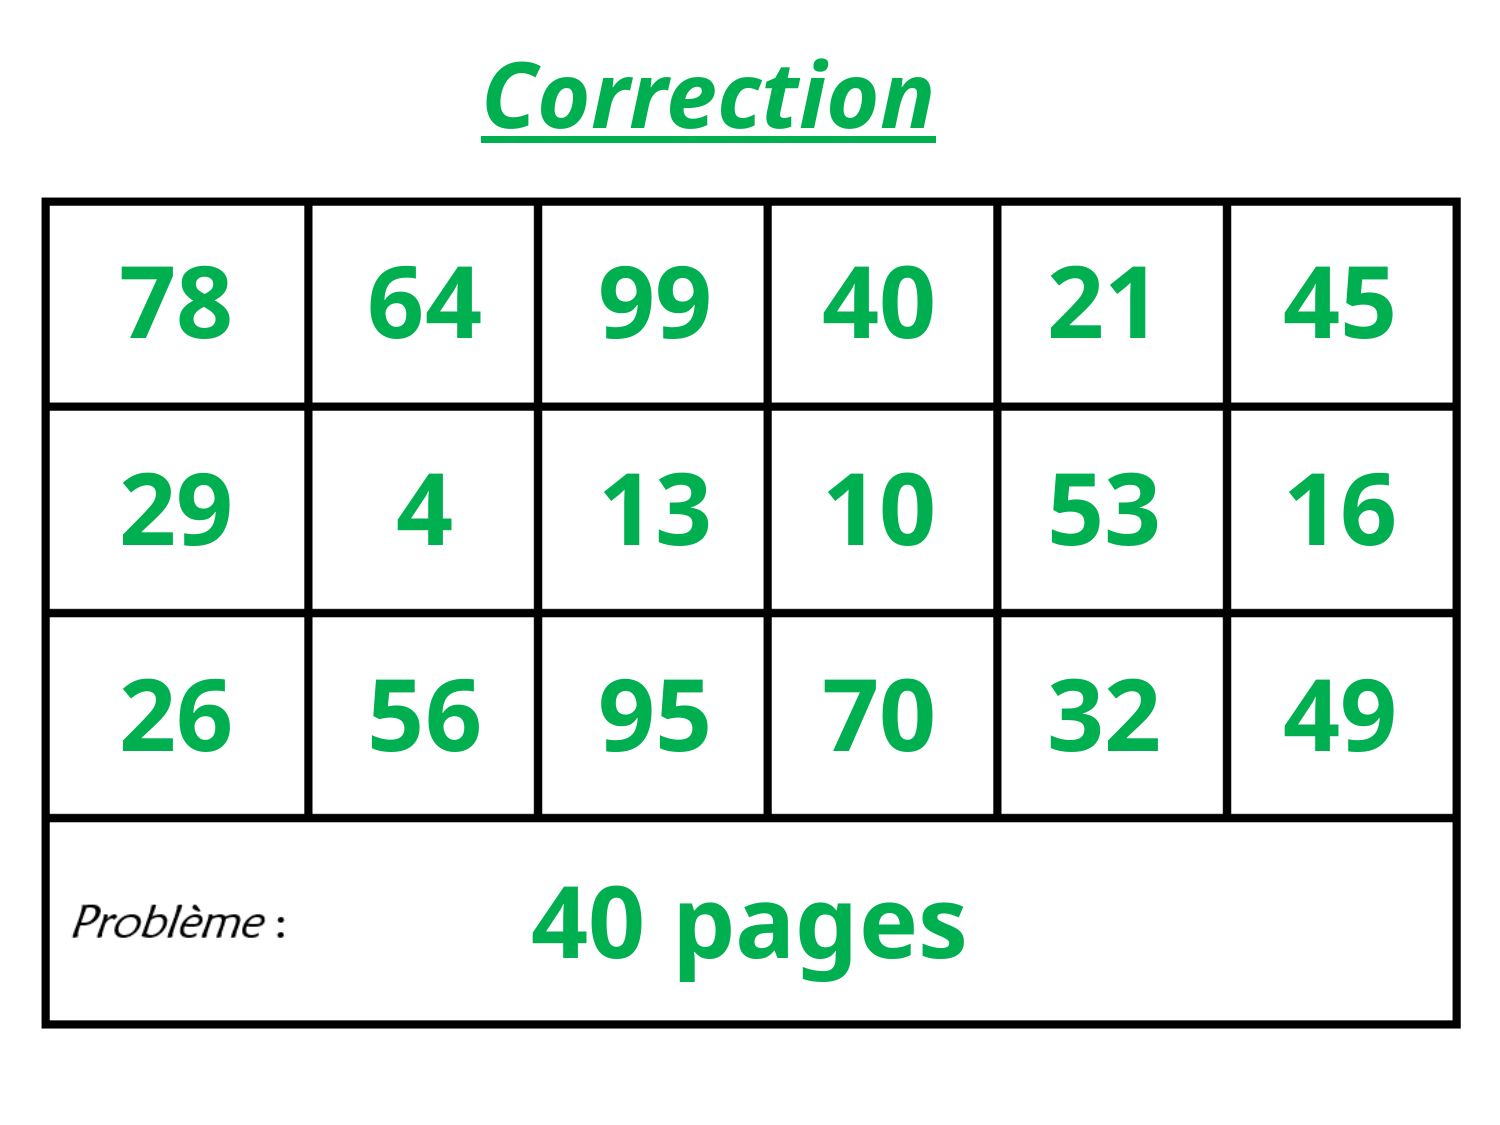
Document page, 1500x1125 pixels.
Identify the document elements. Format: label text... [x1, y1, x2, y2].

title Correction [466, 0, 993, 182]
picture [17, 184, 1483, 1037]
